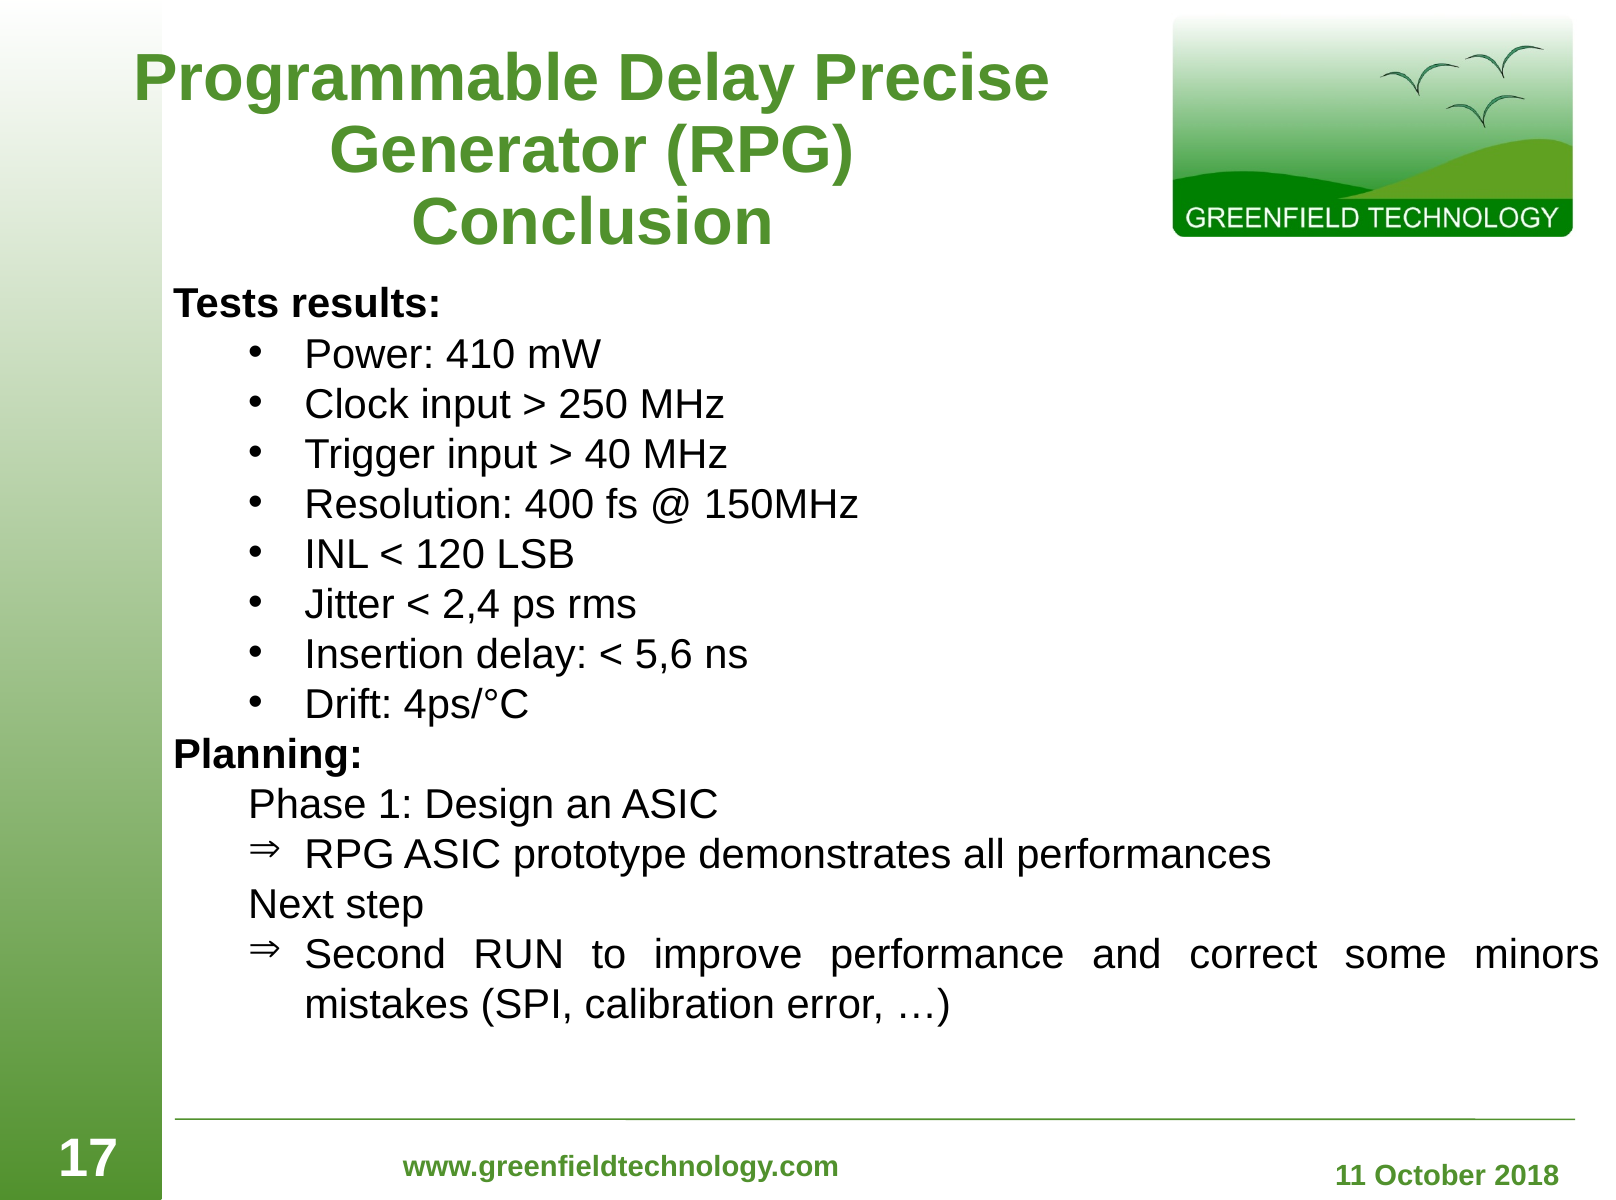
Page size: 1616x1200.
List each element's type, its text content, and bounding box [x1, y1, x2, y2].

slide_number 17 [14, 1114, 164, 1196]
title Programmable Delay Precise Generator (RPG) Conclusion [40, 39, 1145, 267]
picture [1149, 13, 1596, 237]
text_box Tests results: Power: 410 mW Clock input > 250 MHz Trigger input > 40 MHz Resolution: 400 fs @ 150MHz INL < 120 LSB Jitter < 2,4 ps rms Insertion delay: < 5,6 ns Drift: 4ps/°C Planning: Phase 1: Design an ASIC RPG ASIC prototype demonstrates all performances Next step Second RUN to improve performance and correct some minors mistakes (SPI, calibration error, …) [158, 268, 1616, 1085]
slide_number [1197, 1148, 1575, 1200]
text_box www.greenfieldtechnology.com [303, 1139, 855, 1190]
